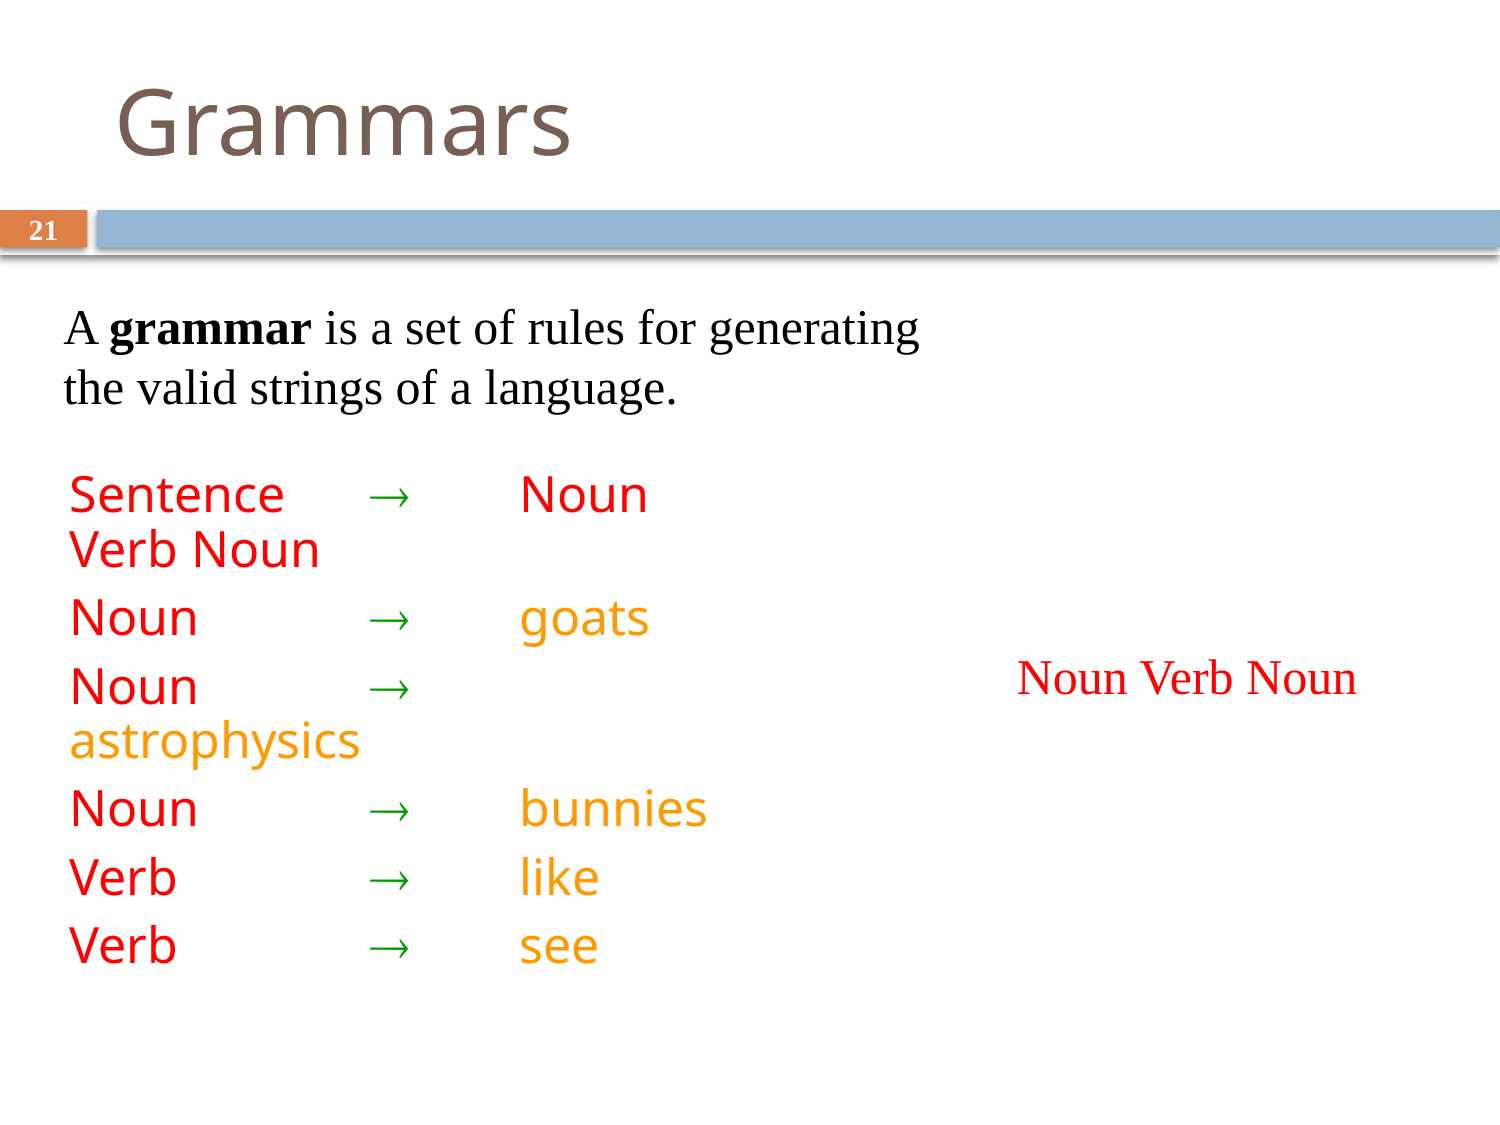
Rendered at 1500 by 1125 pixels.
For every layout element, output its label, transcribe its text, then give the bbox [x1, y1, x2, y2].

text_box A grammar is a set of rules for generating the valid strings of a language. [48, 287, 963, 423]
title Grammars [99, 37, 1438, 200]
text_box Sentence  Noun Verb Noun Noun  goats Noun  astrophysics Noun  bunnies Verb  like Verb  see [48, 462, 738, 888]
slide_number 21 [0, 208, 88, 249]
text_box Noun Verb Noun [1002, 637, 1373, 712]
